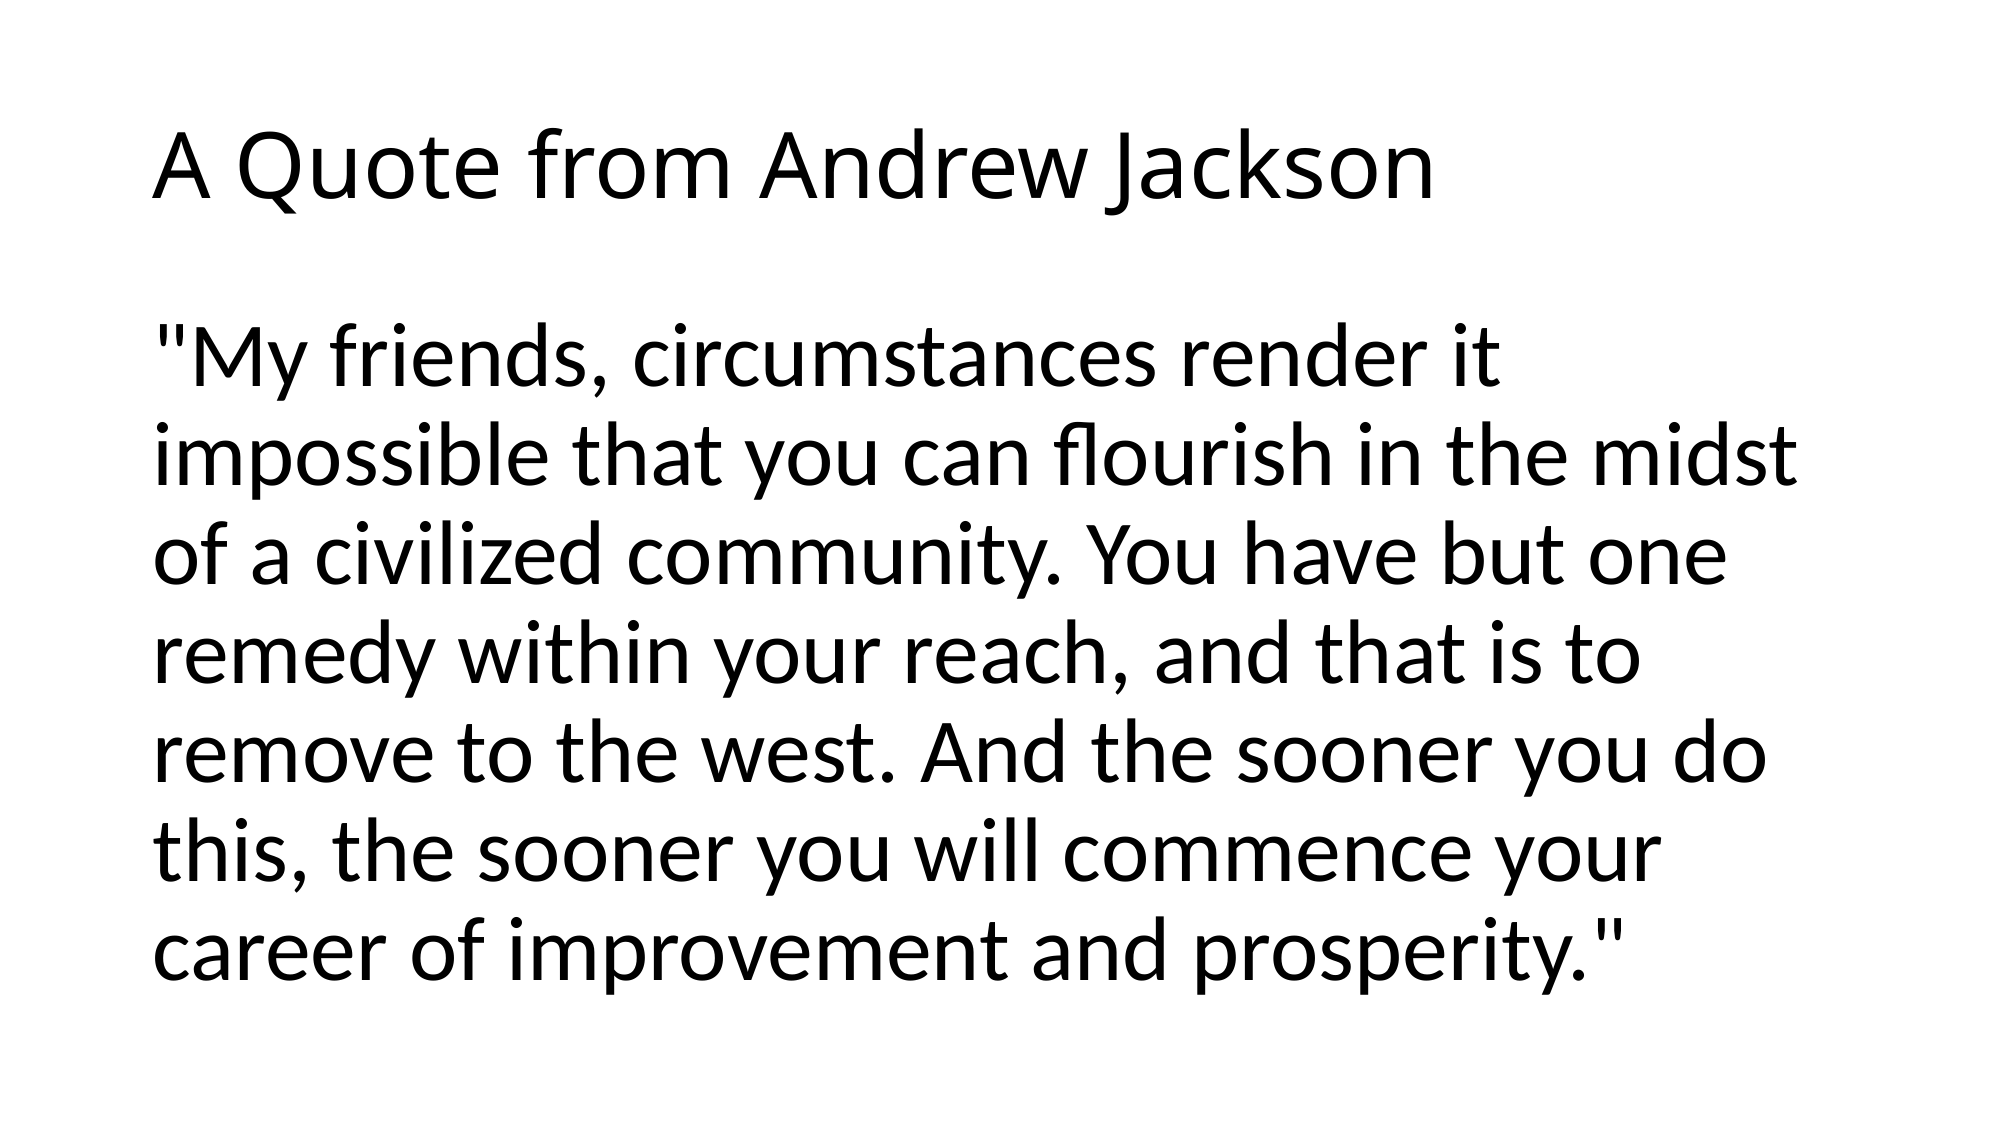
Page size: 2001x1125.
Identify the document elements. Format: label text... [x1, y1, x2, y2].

title A Quote from Andrew Jackson [137, 59, 1863, 278]
list "My friends, circumstances render it impossible that you can flourish in the midst of a civilized community. You have but one remedy within your reach, and that is to remove to the west. And the sooner you do this, the sooner you will commence your career of improvement and prosperity." [137, 299, 1863, 1014]
